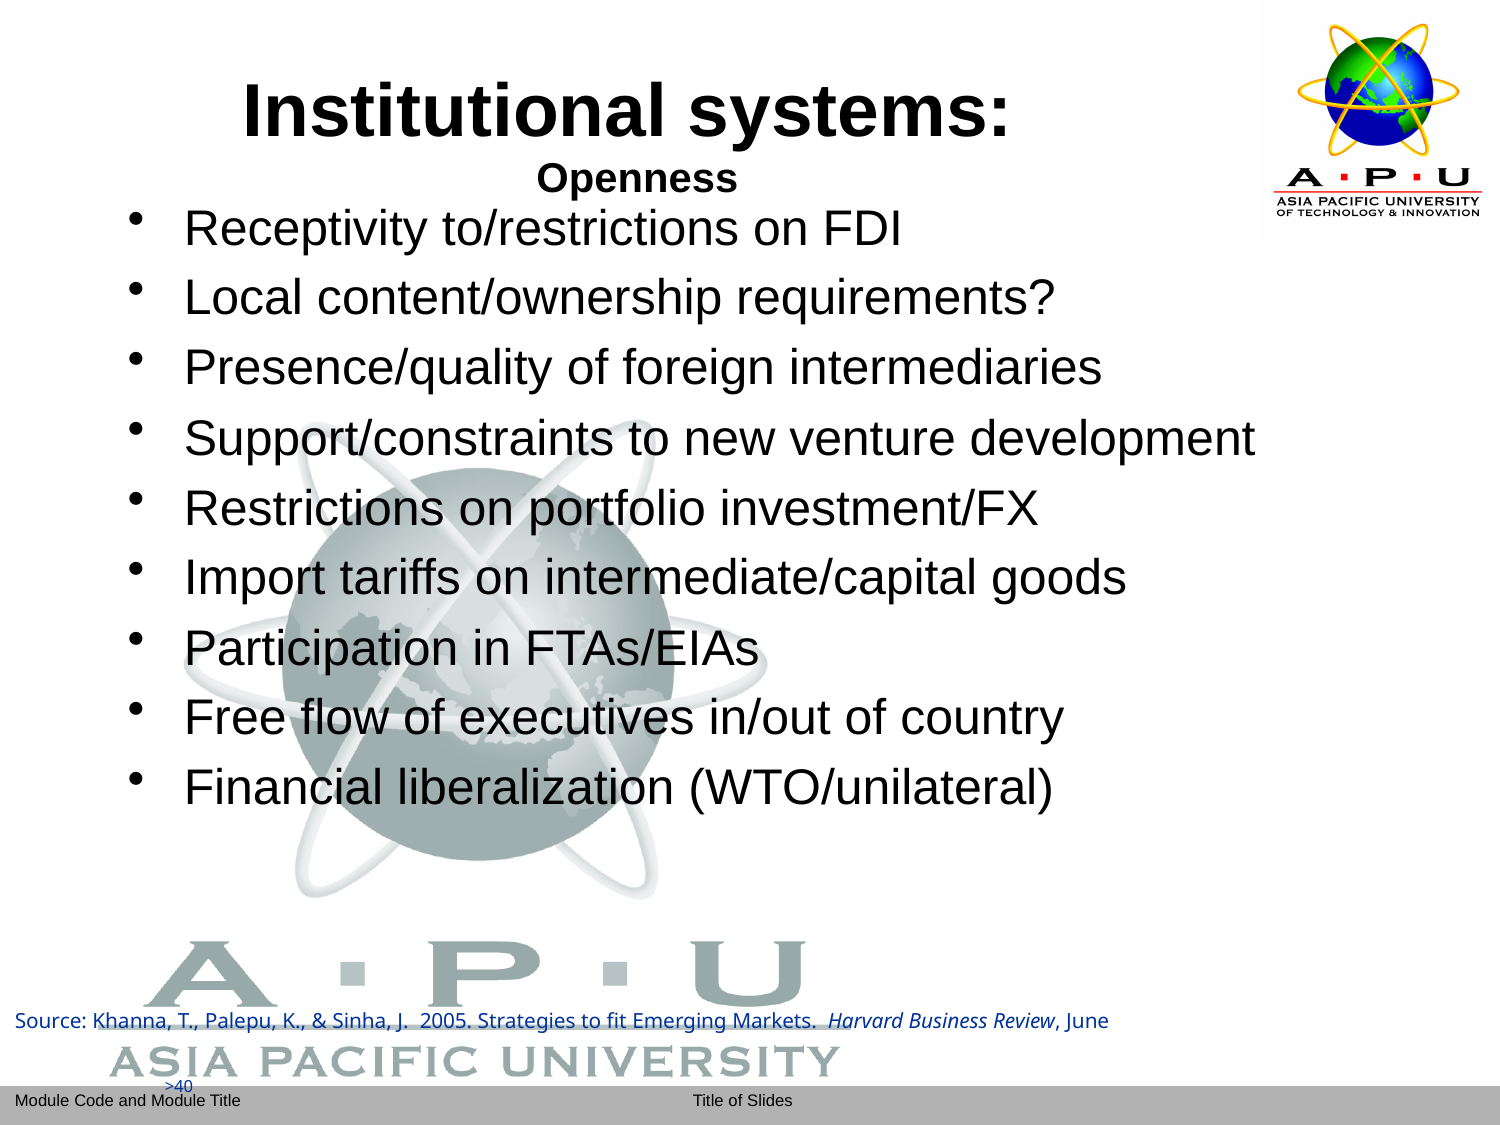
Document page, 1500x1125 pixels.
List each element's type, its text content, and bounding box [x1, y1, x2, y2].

list Receptivity to/restrictions on FDI Local content/ownership requirements? Presence/quality of foreign intermediaries Support/constraints to new venture development Restrictions on portfolio investment/FX Import tariffs on intermediate/capital goods Participation in FTAs/EIAs Free flow of executives in/out of country Financial liberalization (WTO/unilateral) [112, 187, 1388, 1013]
title Institutional systems: Openness [0, 37, 1276, 226]
text_box Source: Khanna, T., Palepu, K., & Sinha, J. 2005. Strategies to fit Emerging Markets. Harvard Business Review, June [0, 999, 1325, 1040]
picture [1258, 0, 1500, 241]
text_box >40 [149, 1049, 225, 1125]
